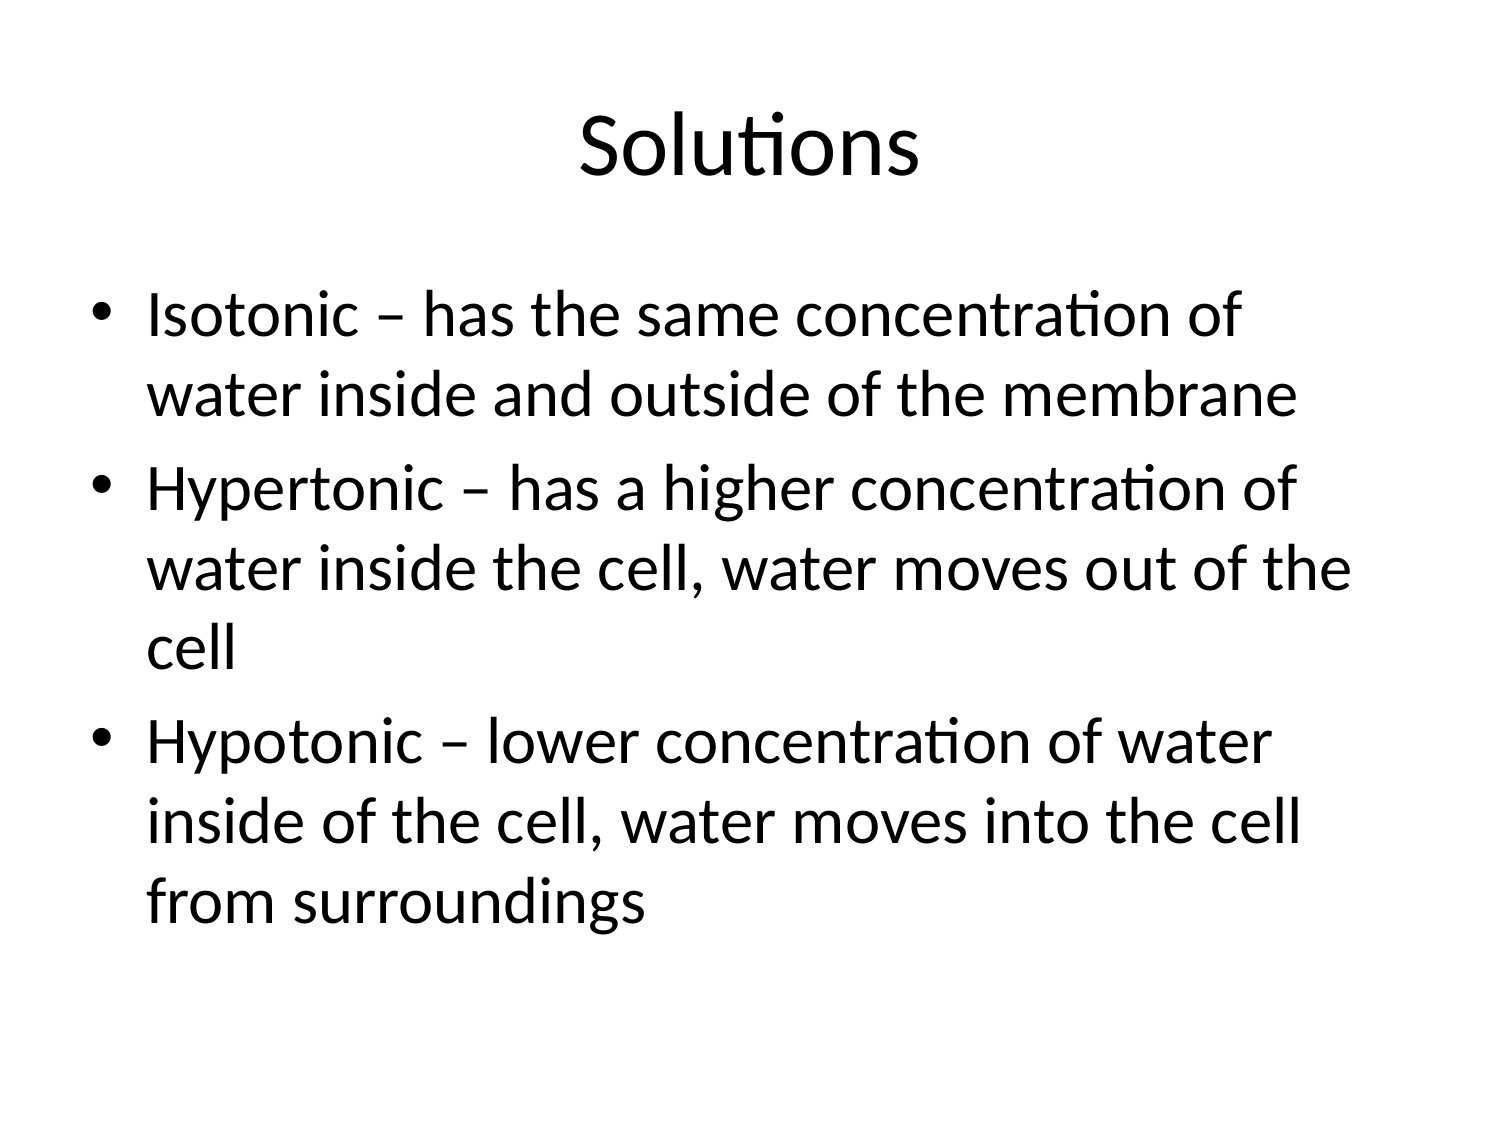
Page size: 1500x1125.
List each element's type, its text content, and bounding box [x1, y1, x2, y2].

list Isotonic – has the same concentration of water inside and outside of the membrane Hypertonic – has a higher concentration of water inside the cell, water moves out of the cell Hypotonic – lower concentration of water inside of the cell, water moves into the cell from surroundings [75, 262, 1425, 1005]
title Solutions [75, 45, 1425, 233]
